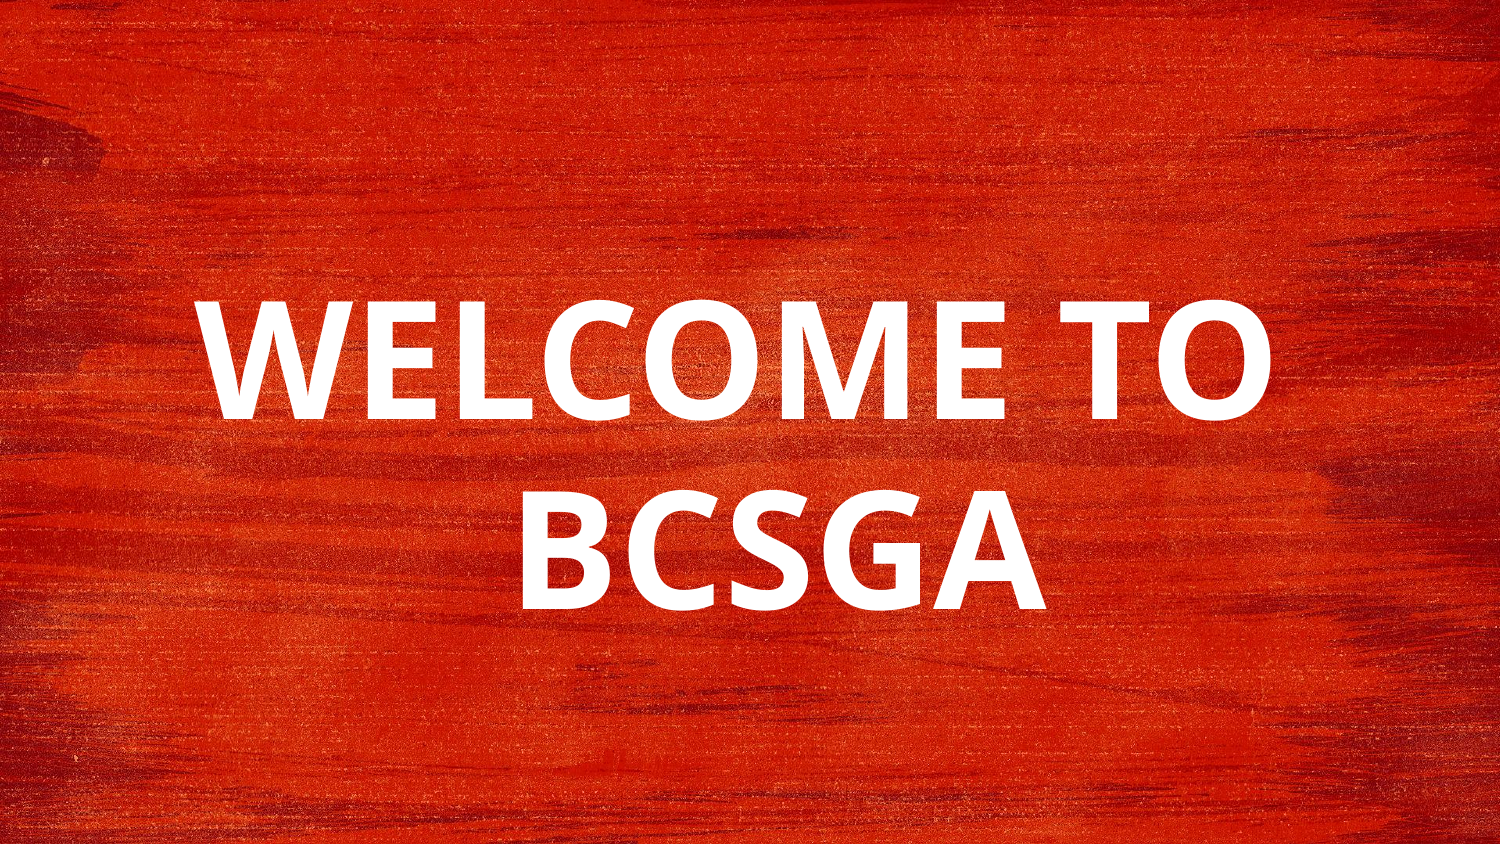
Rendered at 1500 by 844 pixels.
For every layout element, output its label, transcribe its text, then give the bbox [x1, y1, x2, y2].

text_box WELCOME TO [179, 239, 1321, 665]
picture [0, 0, 1500, 844]
text_box BCSGA [365, 429, 1135, 658]
